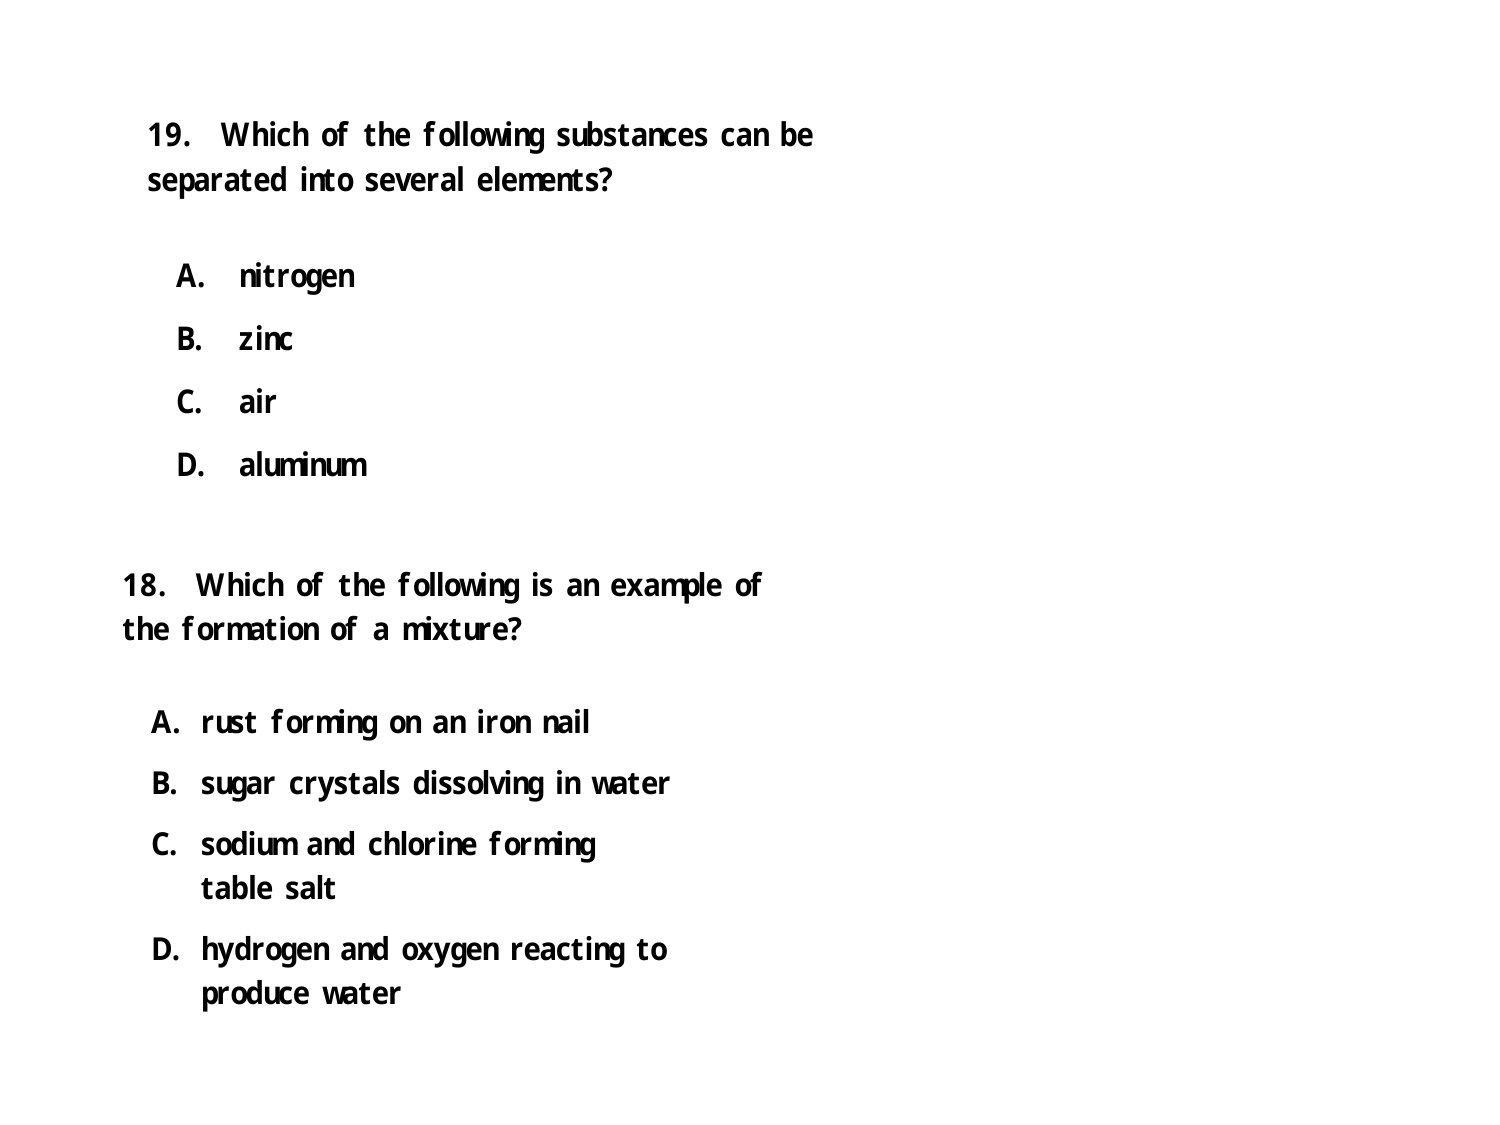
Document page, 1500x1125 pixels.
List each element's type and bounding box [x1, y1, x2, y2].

picture [137, 110, 1401, 536]
picture [112, 562, 1376, 1063]
